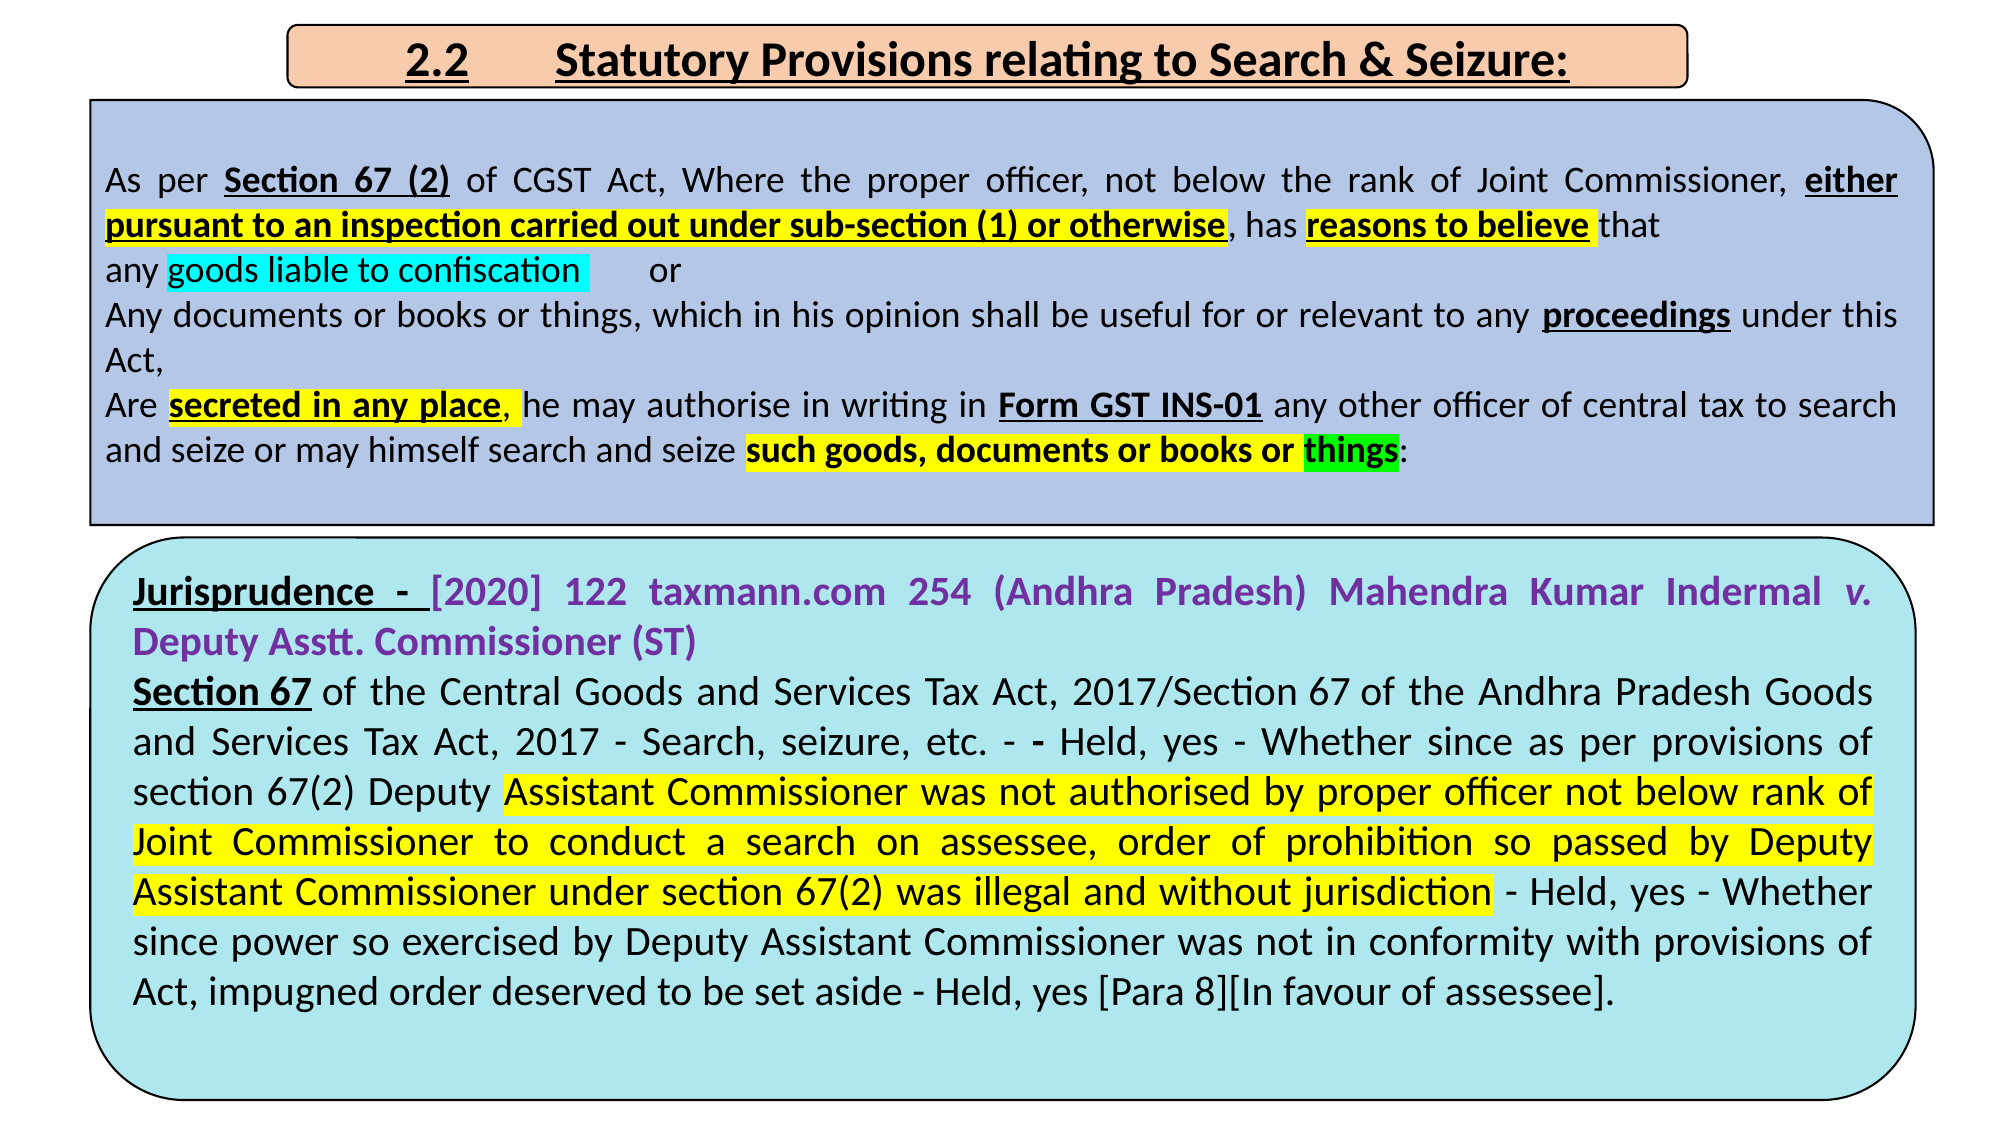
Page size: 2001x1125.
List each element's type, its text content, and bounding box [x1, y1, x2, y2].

text_box Jurisprudence - [2020] 122 taxmann.com 254 (Andhra Pradesh) Mahendra Kumar Indermal v. Deputy Asstt. Commissioner (ST) Section 67 of the Central Goods and Services Tax Act, 2017/Section 67 of the Andhra Pradesh Goods and Services Tax Act, 2017 - Search, seizure, etc. - - Held, yes - Whether since as per provisions of section 67(2) Deputy Assistant Commissioner was not authorised by proper officer not below rank of Joint Commissioner to conduct a search on assessee, order of prohibition so passed by Deputy Assistant Commissioner under section 67(2) was illegal and without jurisdiction - Held, yes - Whether since power so exercised by Deputy Assistant Commissioner was not in conformity with provisions of Act, impugned order deserved to be set aside - Held, yes [Para 8][In favour of assessee]. [89, 536, 1917, 1102]
text_box 2.2 Statutory Provisions relating to Search & Seizure: [286, 23, 1689, 89]
text_box As per Section 67 (2) of CGST Act, Where the proper officer, not below the rank of Joint Commissioner, either pursuant to an inspection carried out under sub-section (1) or otherwise, has reasons to believe that any goods liable to confiscation or Any documents or books or things, which in his opinion shall be useful for or relevant to any proceedings under this Act, Are secreted in any place, he may authorise in writing in Form GST INS-01 any other officer of central tax to search and seize or may himself search and seize such goods, documents or books or things: [89, 98, 1935, 527]
